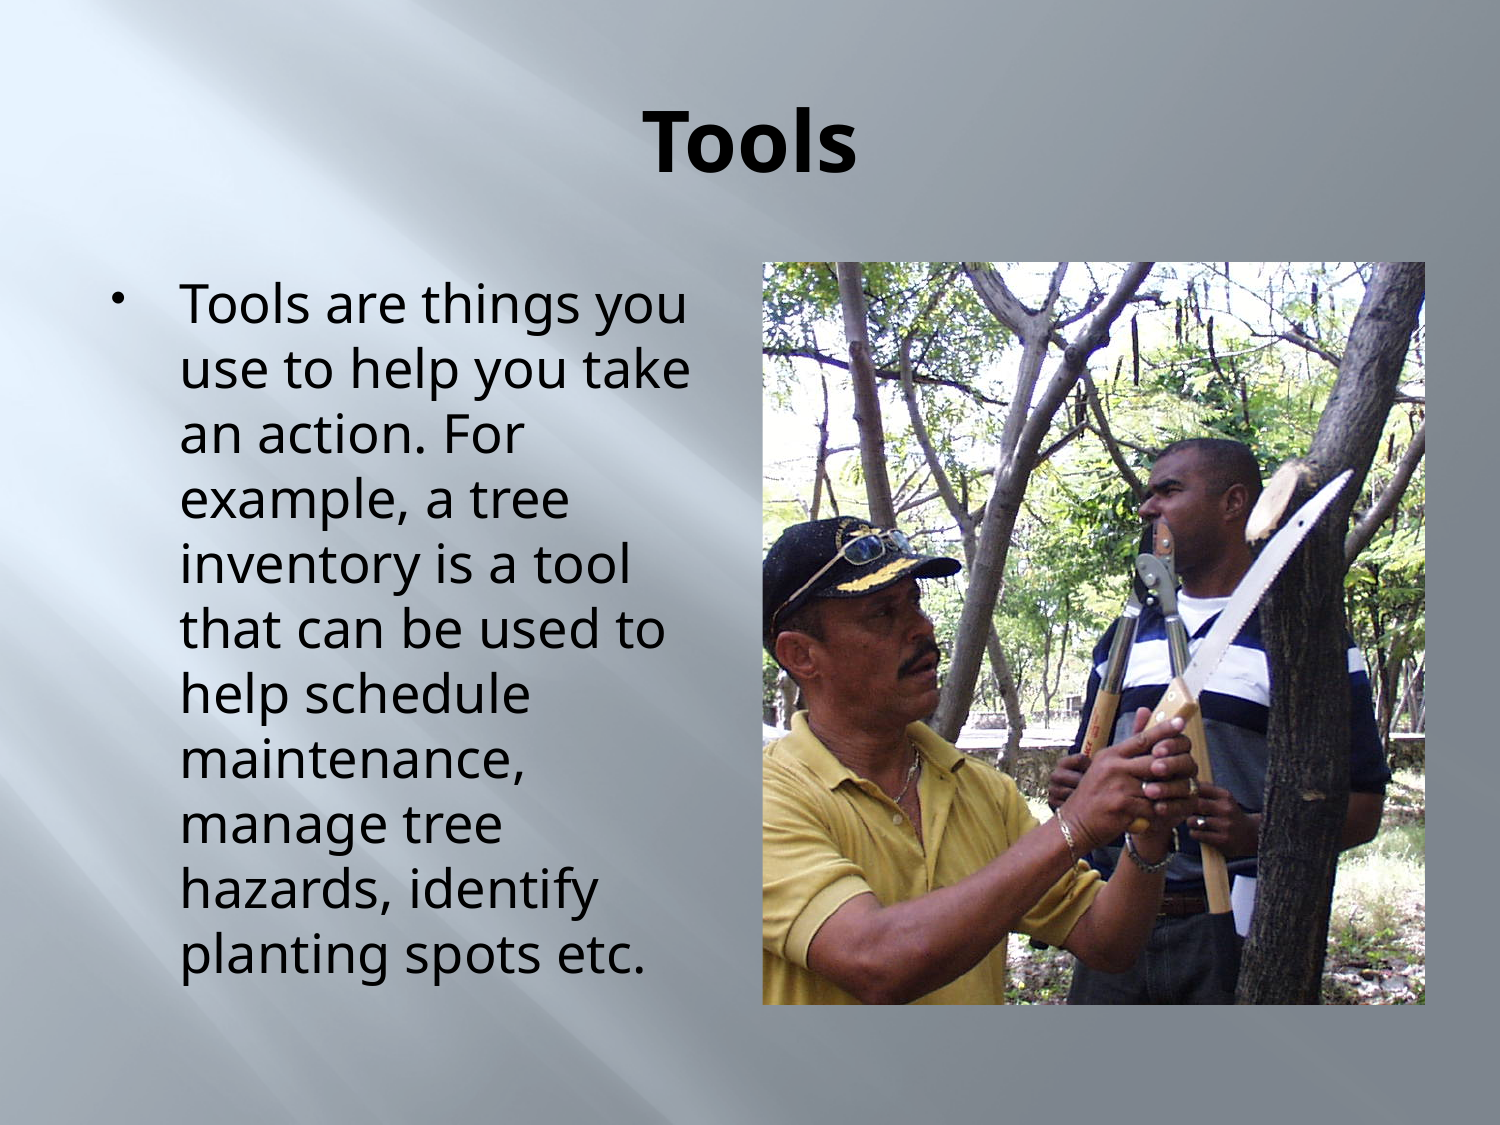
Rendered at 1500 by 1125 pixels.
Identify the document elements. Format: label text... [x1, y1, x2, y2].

title Tools [75, 45, 1425, 233]
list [762, 262, 1426, 1006]
list Tools are things you use to help you take an action. For example, a tree inventory is a tool that can be used to help schedule maintenance, manage tree hazards, identify planting spots etc. [75, 262, 738, 1005]
